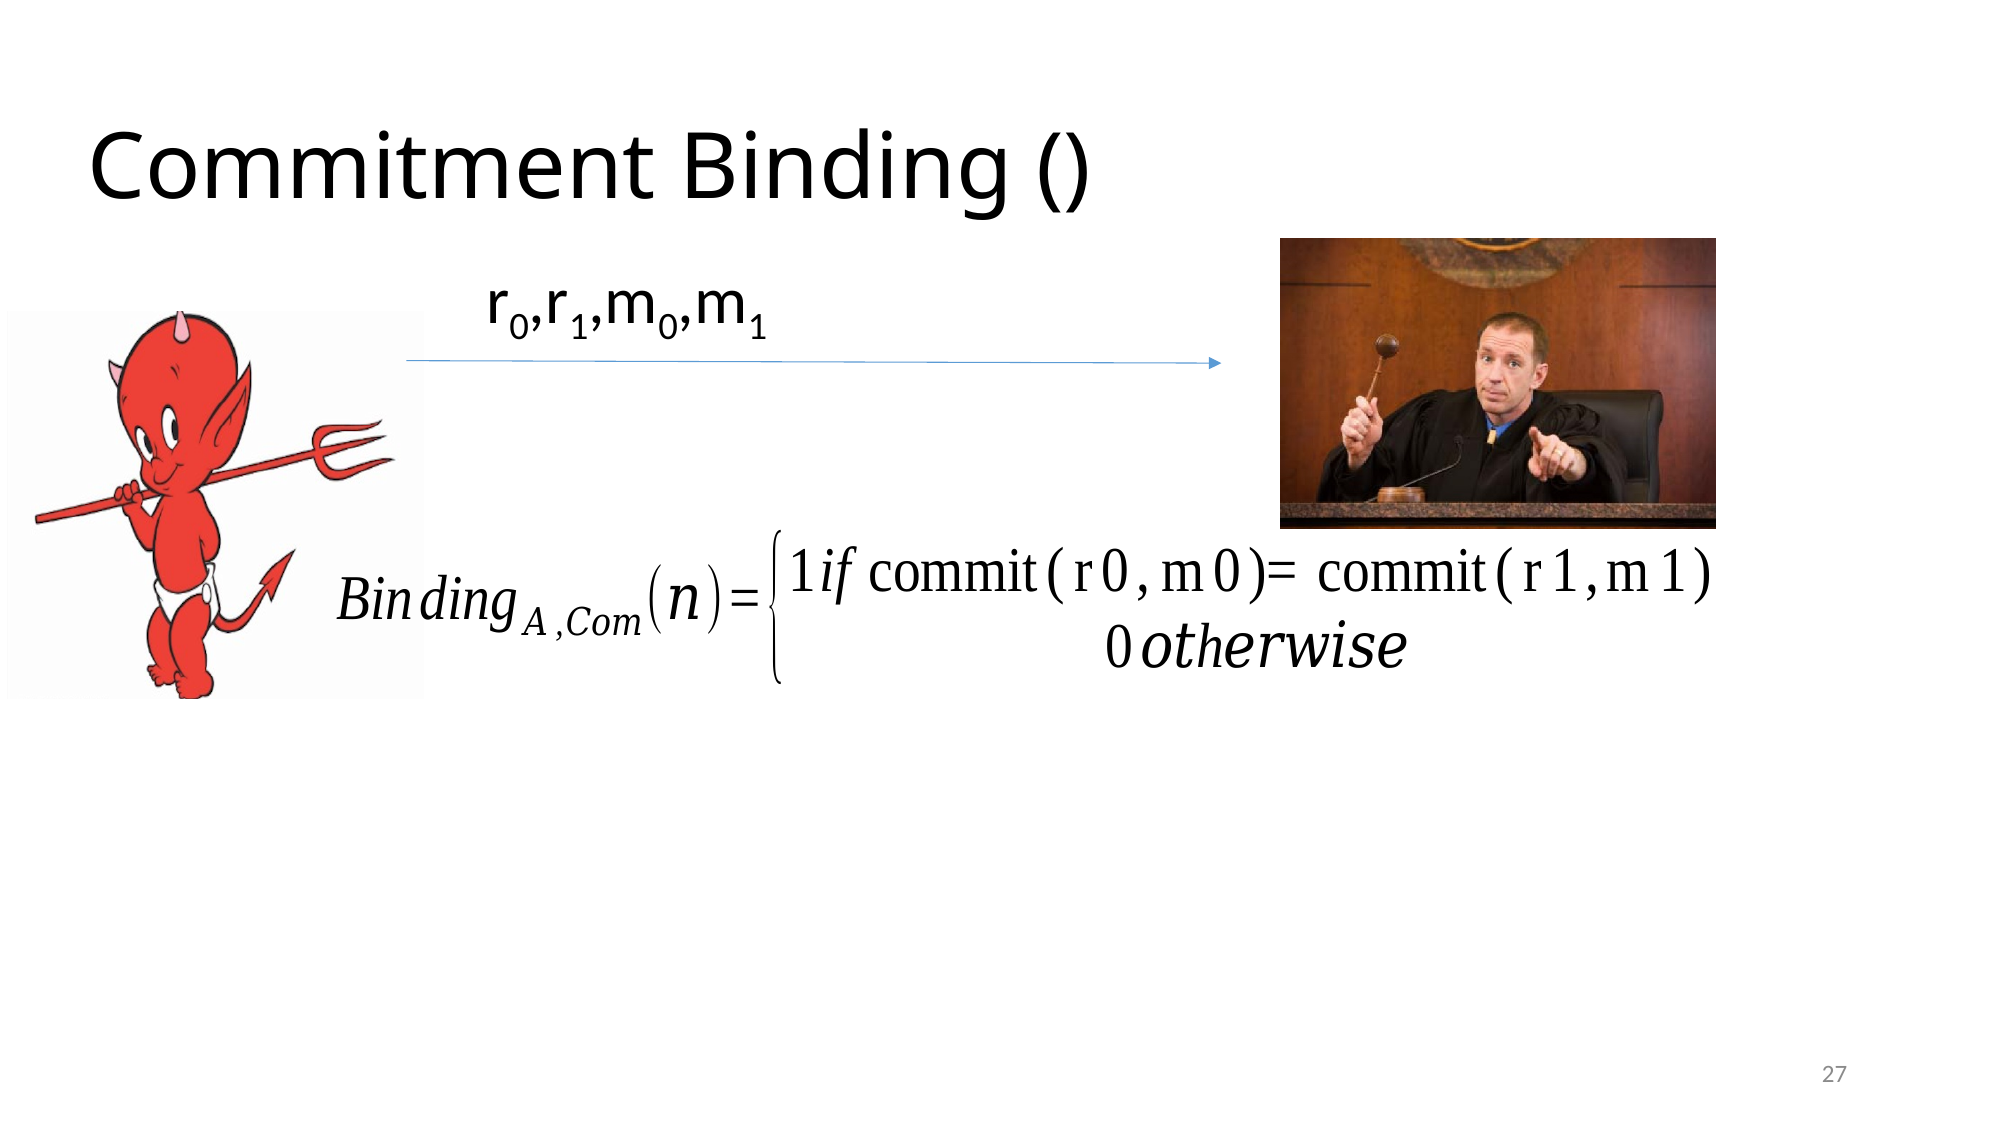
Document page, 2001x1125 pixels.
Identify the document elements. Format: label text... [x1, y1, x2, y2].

picture [1279, 238, 1716, 529]
text_box r0,r1,m0,m1 [471, 249, 783, 356]
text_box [406, 360, 1222, 364]
slide_number 27 [1412, 1042, 1863, 1103]
picture [7, 311, 424, 699]
